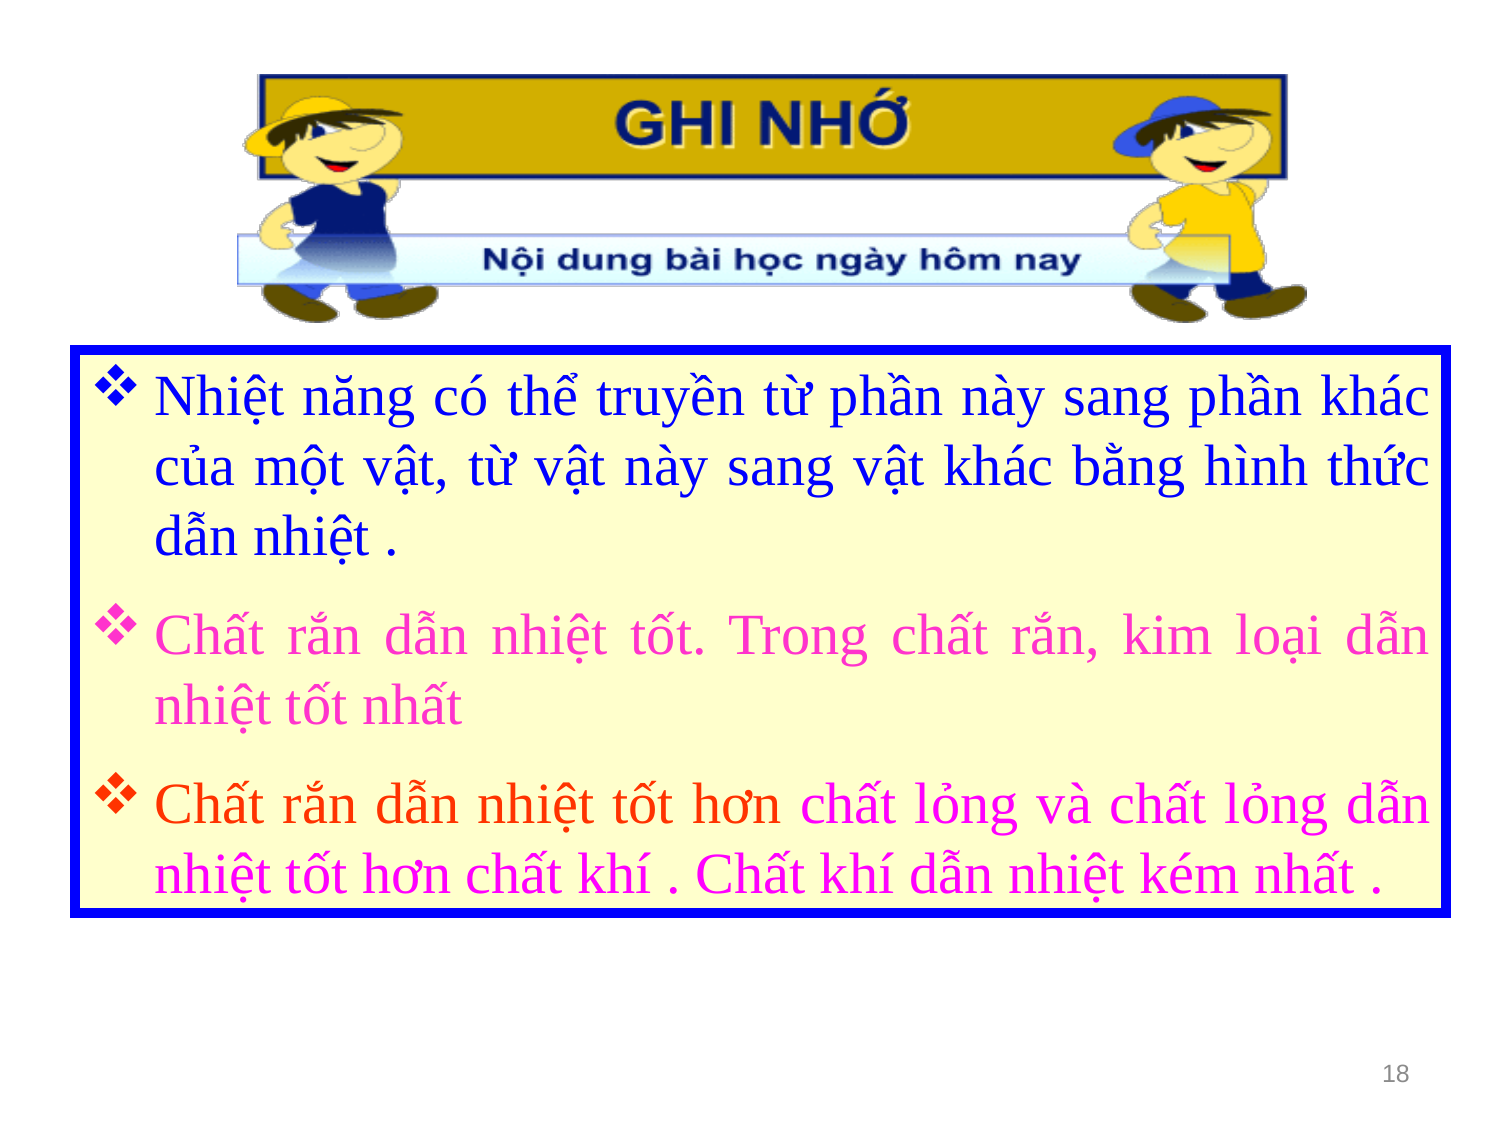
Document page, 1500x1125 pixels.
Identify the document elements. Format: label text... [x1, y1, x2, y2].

text_box [875, 913, 1063, 923]
picture [237, 74, 1307, 323]
text_box Nhiệt năng có thể truyền từ phần này sang phần khác của một vật, từ vật này sang vật khác bằng hình thức dẫn nhiệt . Chất rắn dẫn nhiệt tốt. Trong chất rắn, kim loại dẫn nhiệt tốt nhất Chất rắn dẫn nhiệt tốt hơn chất lỏng và chất lỏng dẫn nhiệt tốt hơn chất khí . Chất khí dẫn nhiệt kém nhất . [75, 350, 1447, 913]
slide_number 18 [1074, 1042, 1425, 1103]
